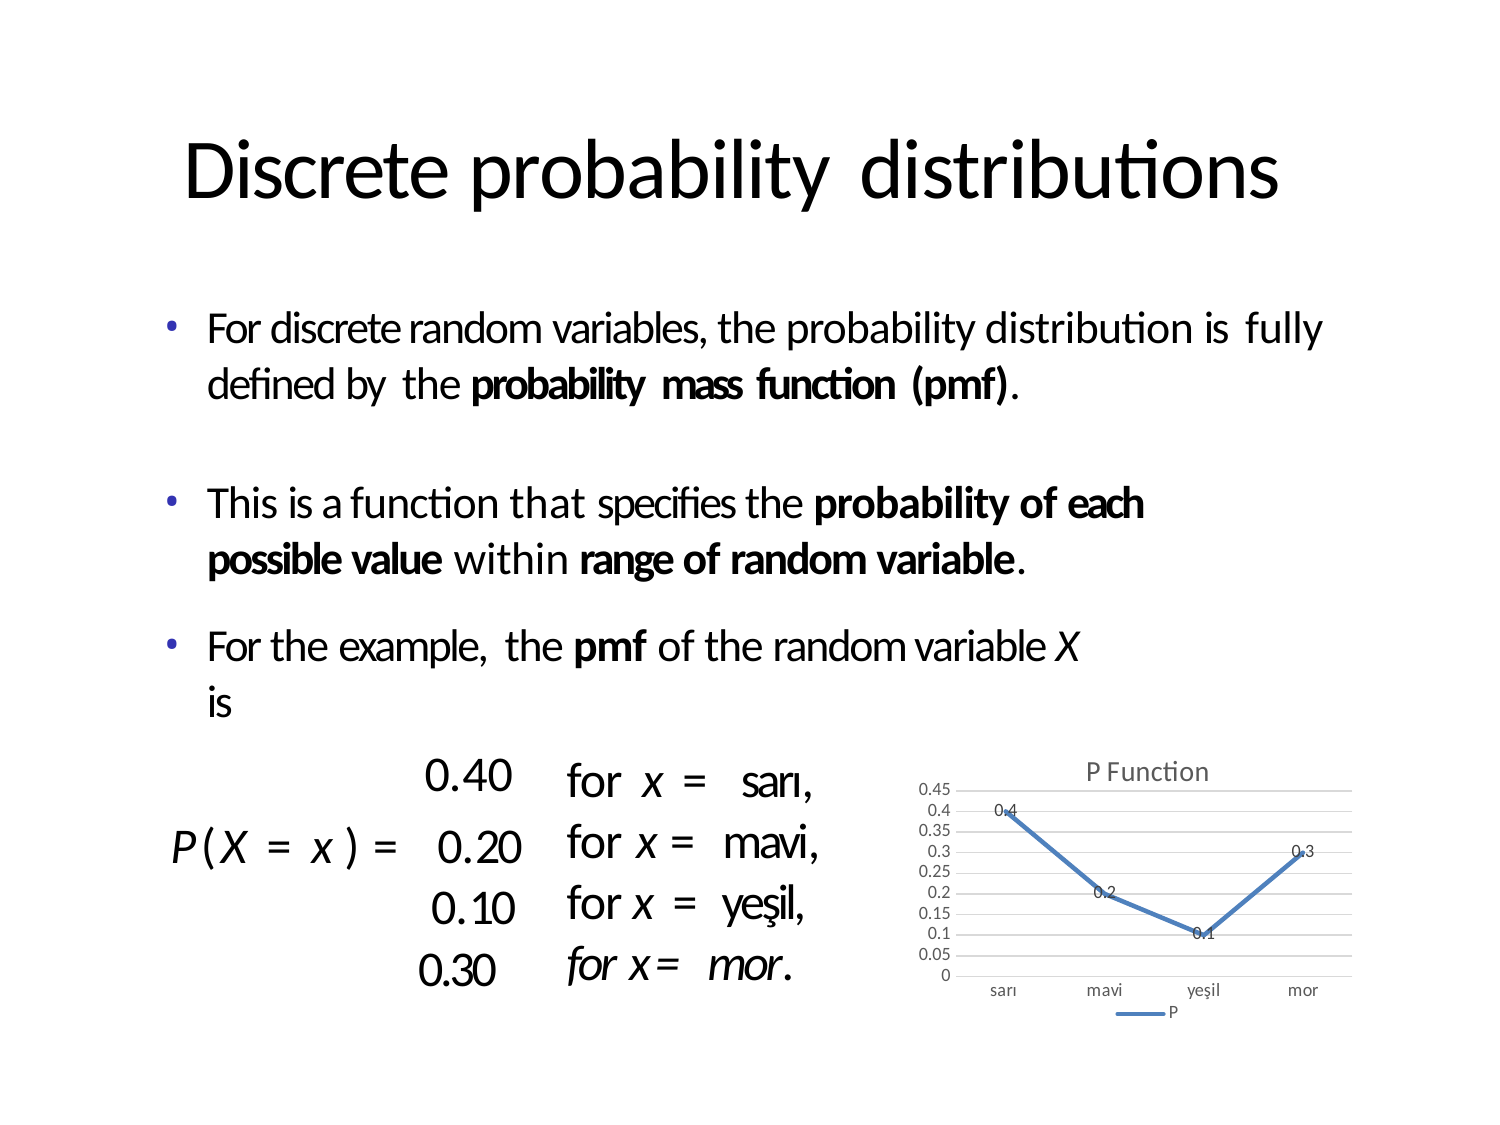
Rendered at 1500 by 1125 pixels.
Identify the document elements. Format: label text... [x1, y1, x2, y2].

text_box For discrete random variables, the probability distribution is fully defined by the probability mass function (pmf). This is a function that specifies the probability of each possible value within range of random variable. [160, 297, 1334, 584]
text_box For the example, the pmf of the random variable X is [160, 615, 1360, 727]
chart [918, 737, 1363, 1030]
text_box for x = sarı, for x = mavi, for x = yeşil, for x = mor. [562, 745, 831, 991]
title Discrete probability distributions [75, 70, 1425, 259]
text_box 0.40 P(X = x ) = 0.20 0.10 0.30 [166, 740, 565, 996]
